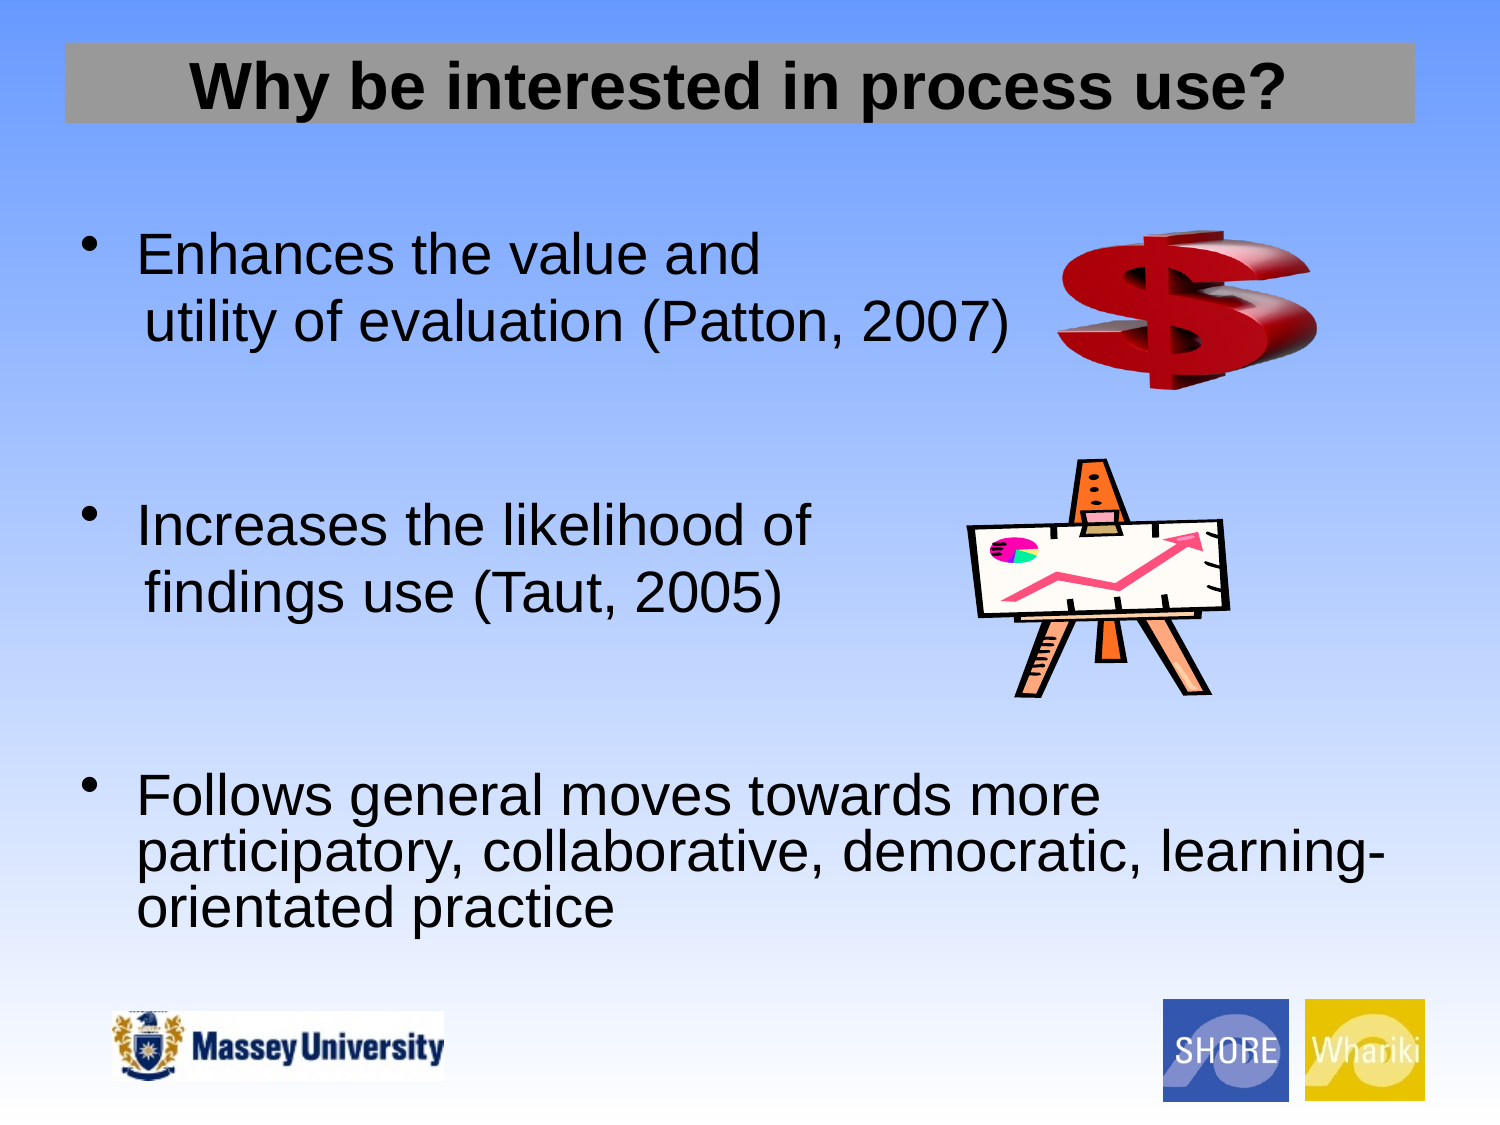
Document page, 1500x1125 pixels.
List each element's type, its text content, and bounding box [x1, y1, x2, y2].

picture [1163, 1007, 1289, 1102]
picture [1056, 230, 1318, 390]
title Why be interested in process use? [64, 42, 1415, 124]
picture [112, 1011, 444, 1081]
list Enhances the value and utility of evaluation (Patton, 2007) Increases the likelihood of findings use (Taut, 2005) Follows general moves towards more participatory, collaborative, democratic, learning-orientated practice [64, 150, 1415, 1007]
picture [1305, 999, 1425, 1101]
picture [962, 455, 1235, 701]
